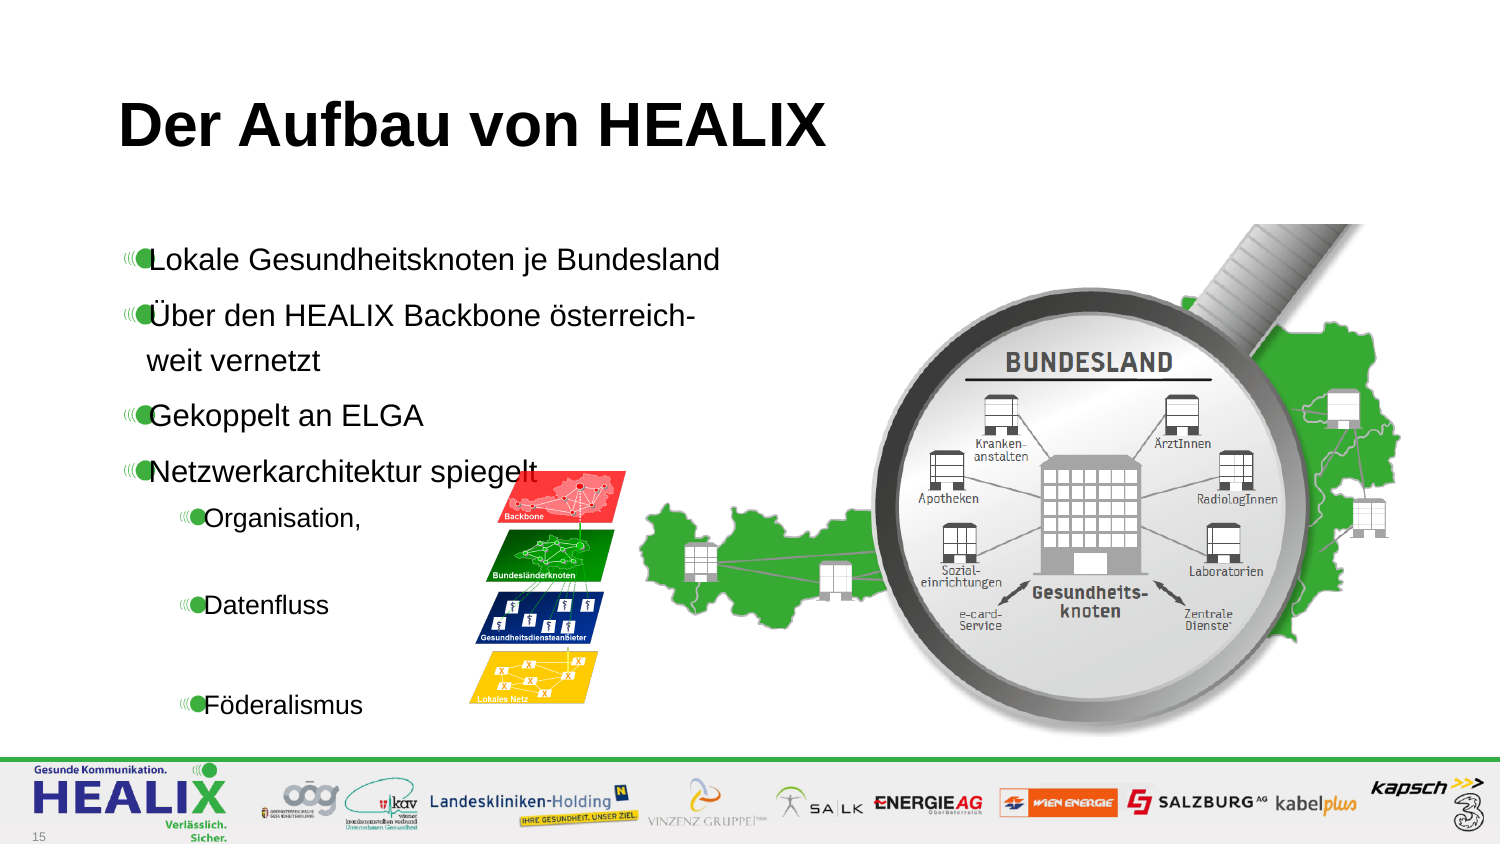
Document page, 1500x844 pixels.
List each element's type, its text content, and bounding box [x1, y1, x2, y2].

picture [30, 762, 229, 844]
picture [118, 298, 162, 330]
list Lokale Gesundheitsknoten je Bundesland Über den HEALIX Backbone österreich- weit vernetzt Gekoppelt an ELGA Netzwerkarchitektur spiegelt Organisation, Datenfluss Föderalismus [103, 224, 741, 760]
picture [258, 768, 1496, 836]
picture [118, 242, 162, 274]
picture [469, 224, 1423, 737]
picture [175, 591, 212, 618]
title Der Aufbau von HEALIX [103, 44, 1397, 208]
picture [118, 454, 162, 486]
picture [175, 690, 212, 717]
picture [118, 399, 162, 430]
picture [175, 503, 212, 530]
